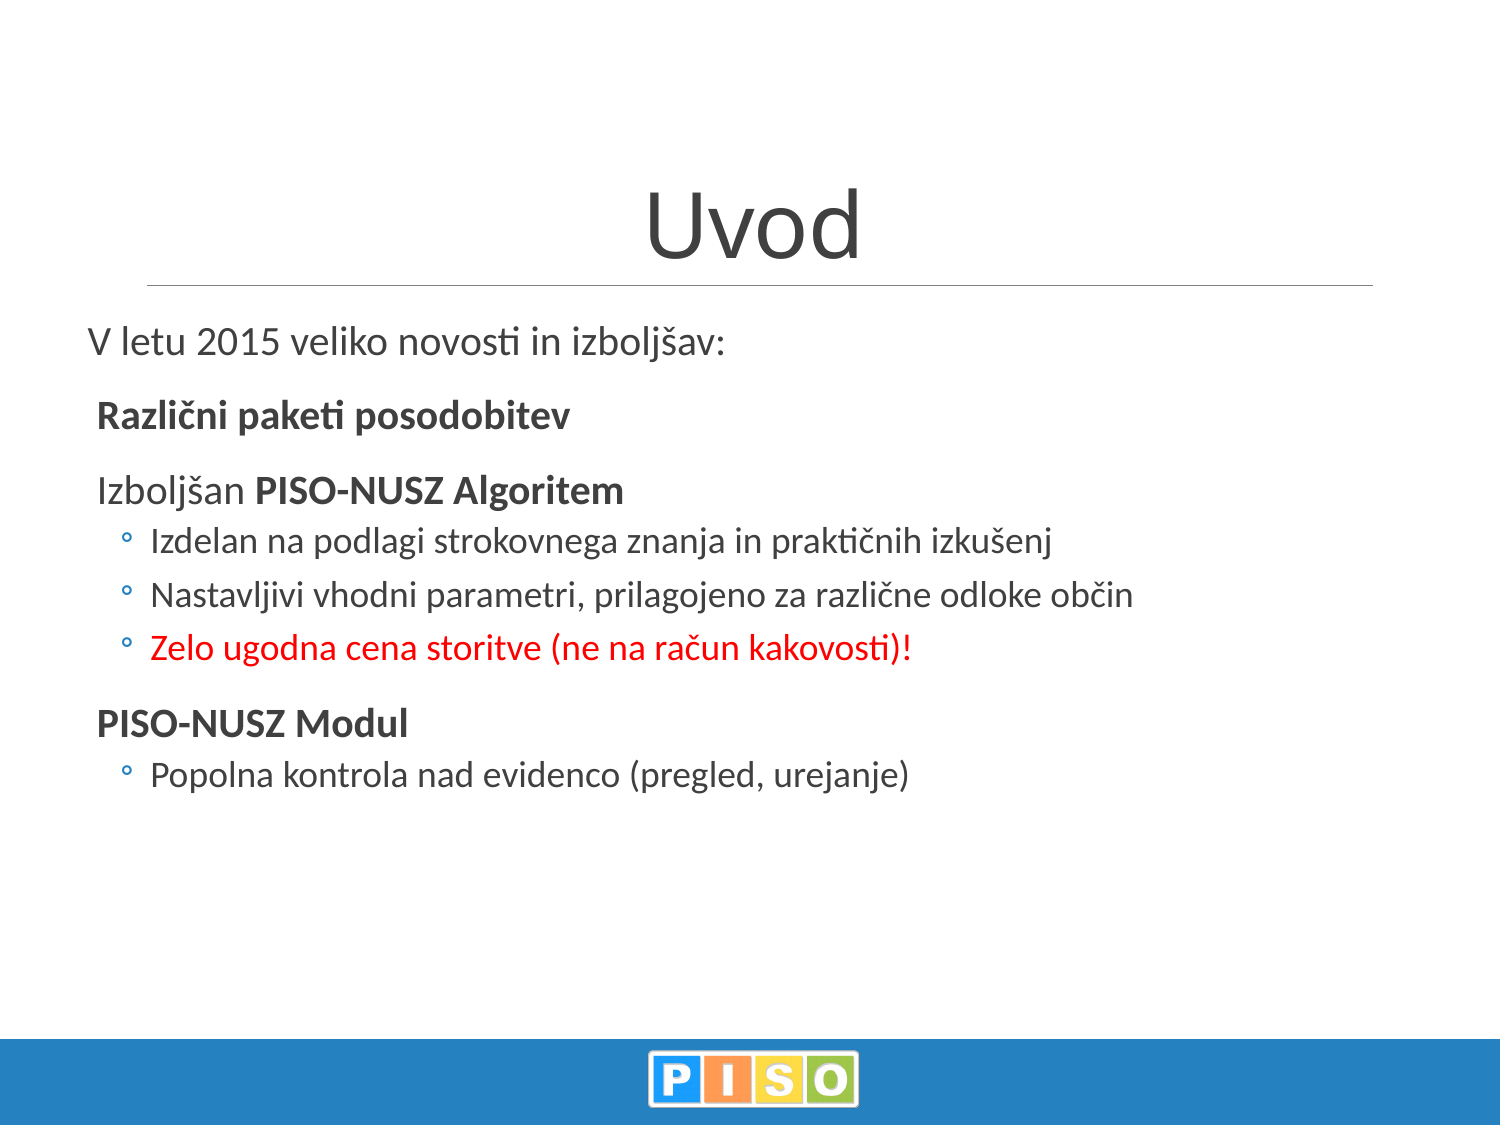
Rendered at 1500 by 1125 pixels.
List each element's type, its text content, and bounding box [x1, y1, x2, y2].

picture [647, 1049, 860, 1109]
list V letu 2015 veliko novosti in izboljšav: Različni paketi posodobitev Izboljšan PISO-NUSZ Algoritem Izdelan na podlagi strokovnega znanja in praktičnih izkušenj Nastavljivi vhodni parametri, prilagojeno za različne odloke občin Zelo ugodna cena storitve (ne na račun kakovosti)! PISO-NUSZ Modul Popolna kontrola nad evidenco (pregled, urejanje) [87, 312, 1373, 848]
title Uvod [135, 47, 1373, 285]
